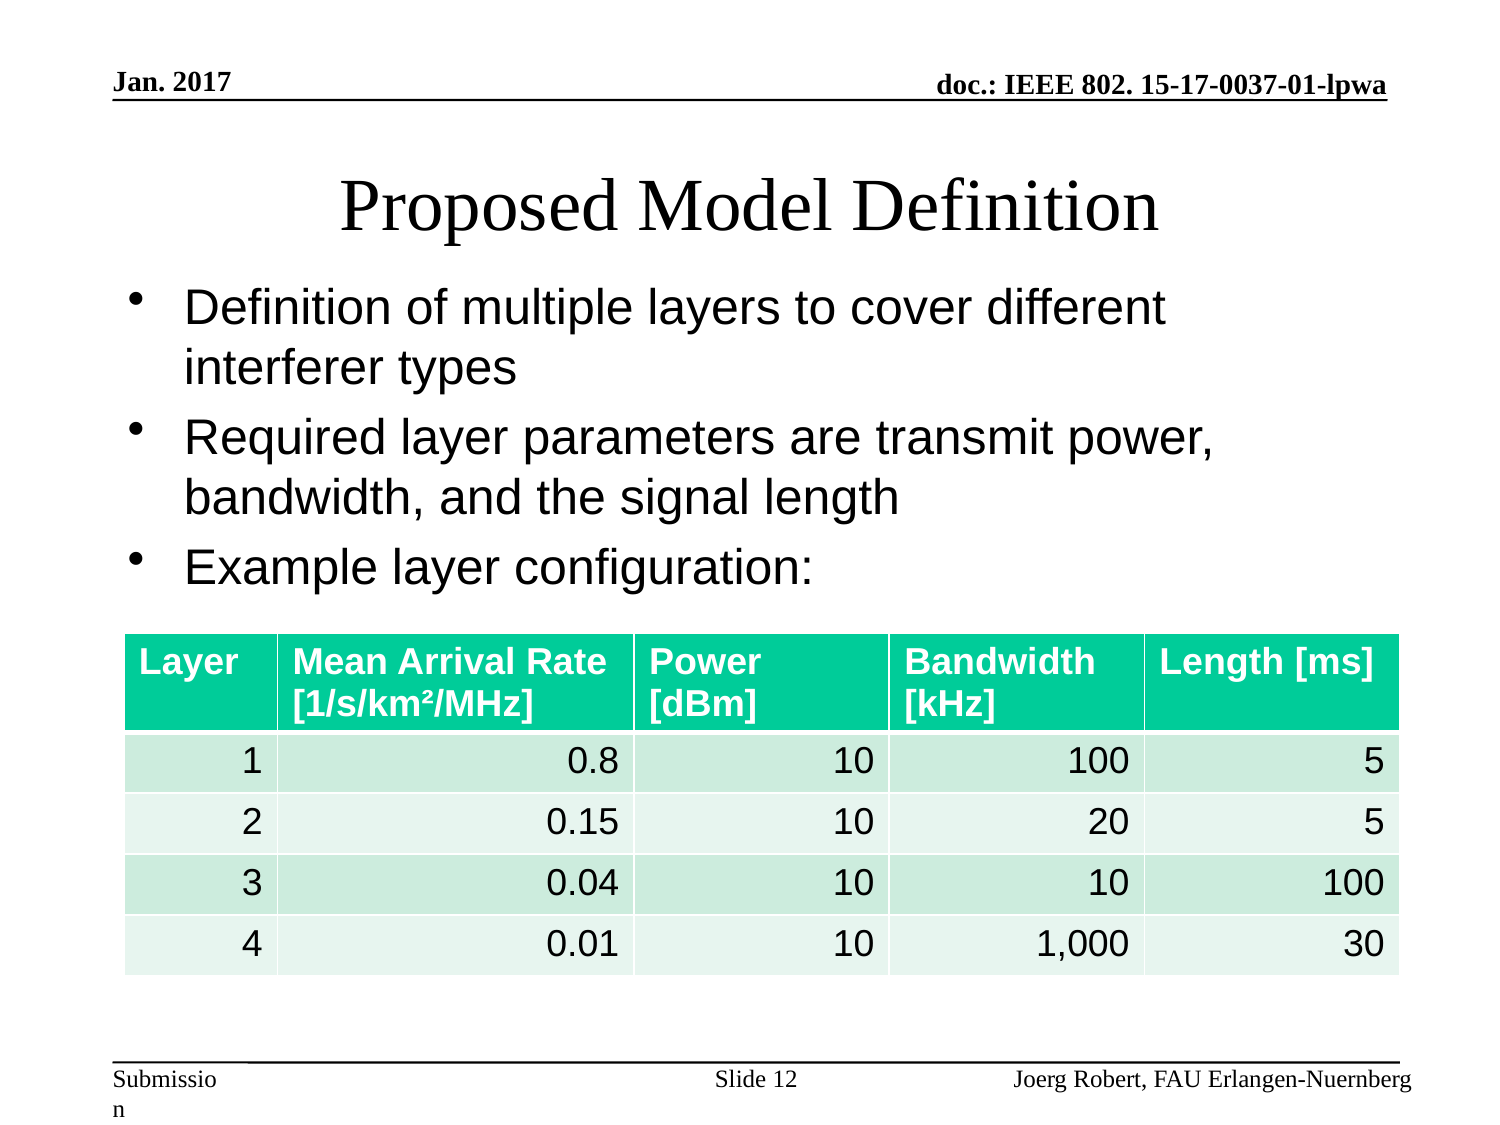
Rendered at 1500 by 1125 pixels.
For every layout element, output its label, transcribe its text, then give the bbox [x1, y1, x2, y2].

footer Joerg Robert, FAU Erlangen-Nuernberg [900, 1062, 1413, 1093]
slide_number Slide 12 [712, 1062, 800, 1093]
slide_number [112, 62, 375, 98]
title Proposed Model Definition [112, 112, 1388, 267]
list Definition of multiple layers to cover different interferer types Required layer parameters are transmit power, bandwidth, and the signal length Example layer configuration: [112, 267, 1388, 1000]
